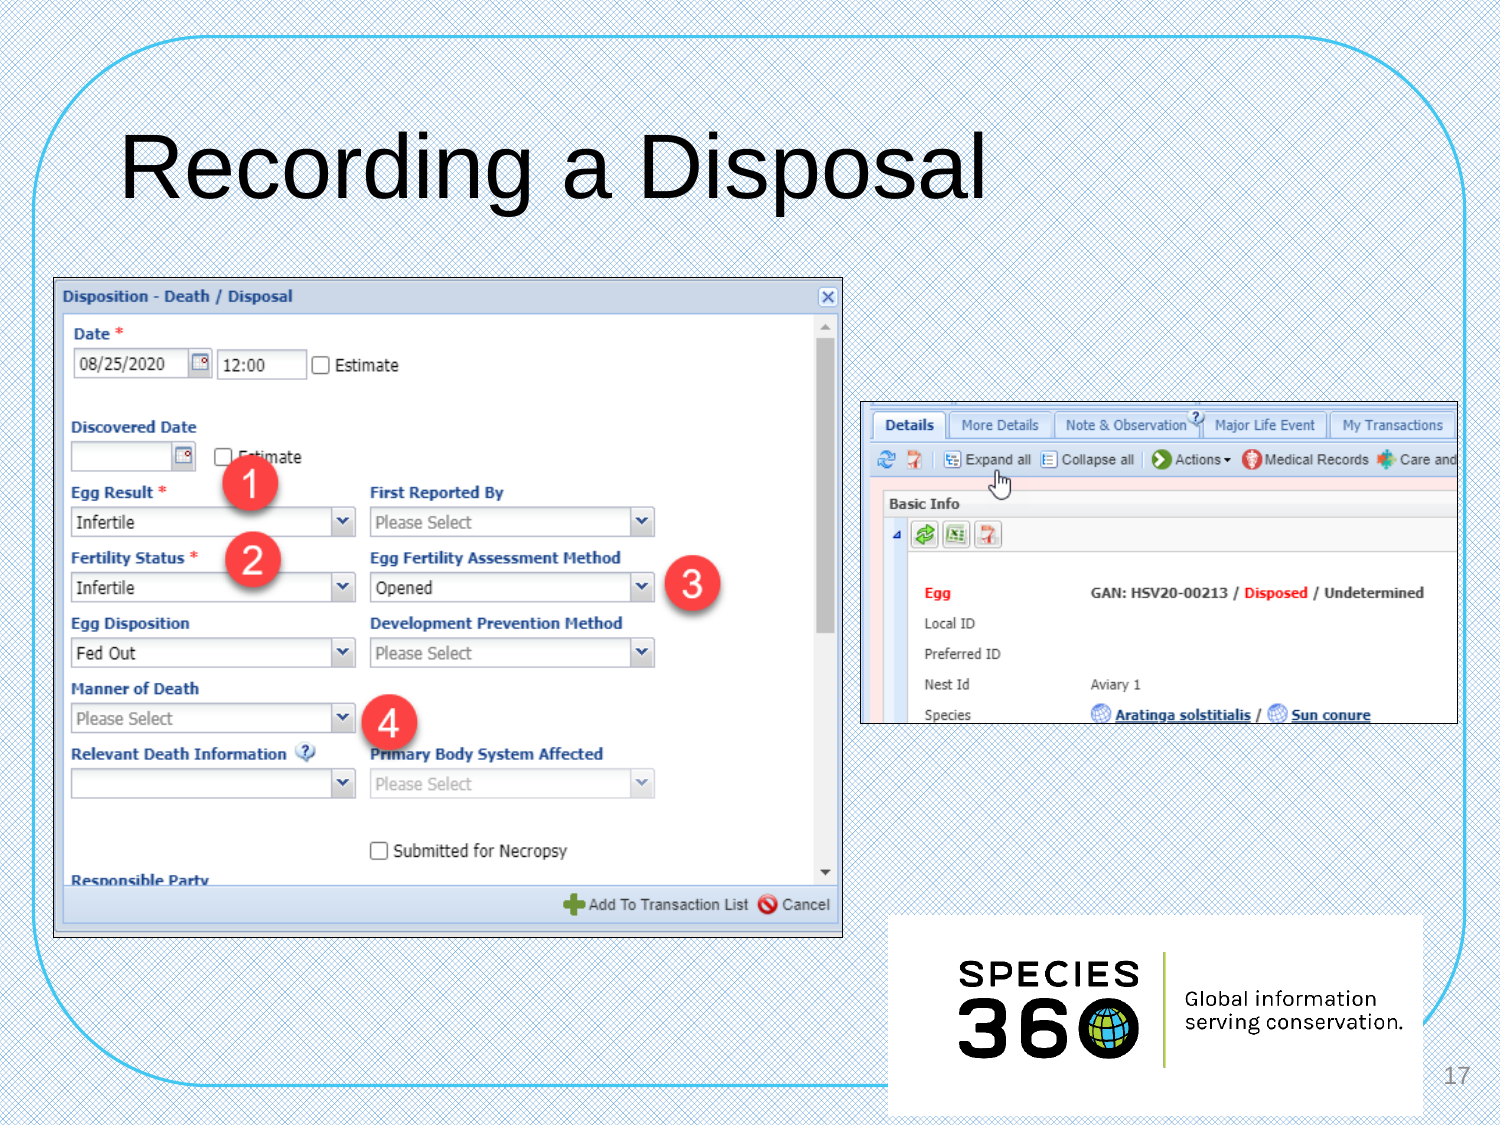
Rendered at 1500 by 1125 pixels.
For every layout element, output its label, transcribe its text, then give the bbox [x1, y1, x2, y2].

slide_number 17 [1148, 1044, 1487, 1105]
picture [954, 944, 1407, 1075]
picture [52, 277, 843, 938]
title Recording a Disposal [103, 59, 1397, 278]
picture [860, 401, 1458, 724]
